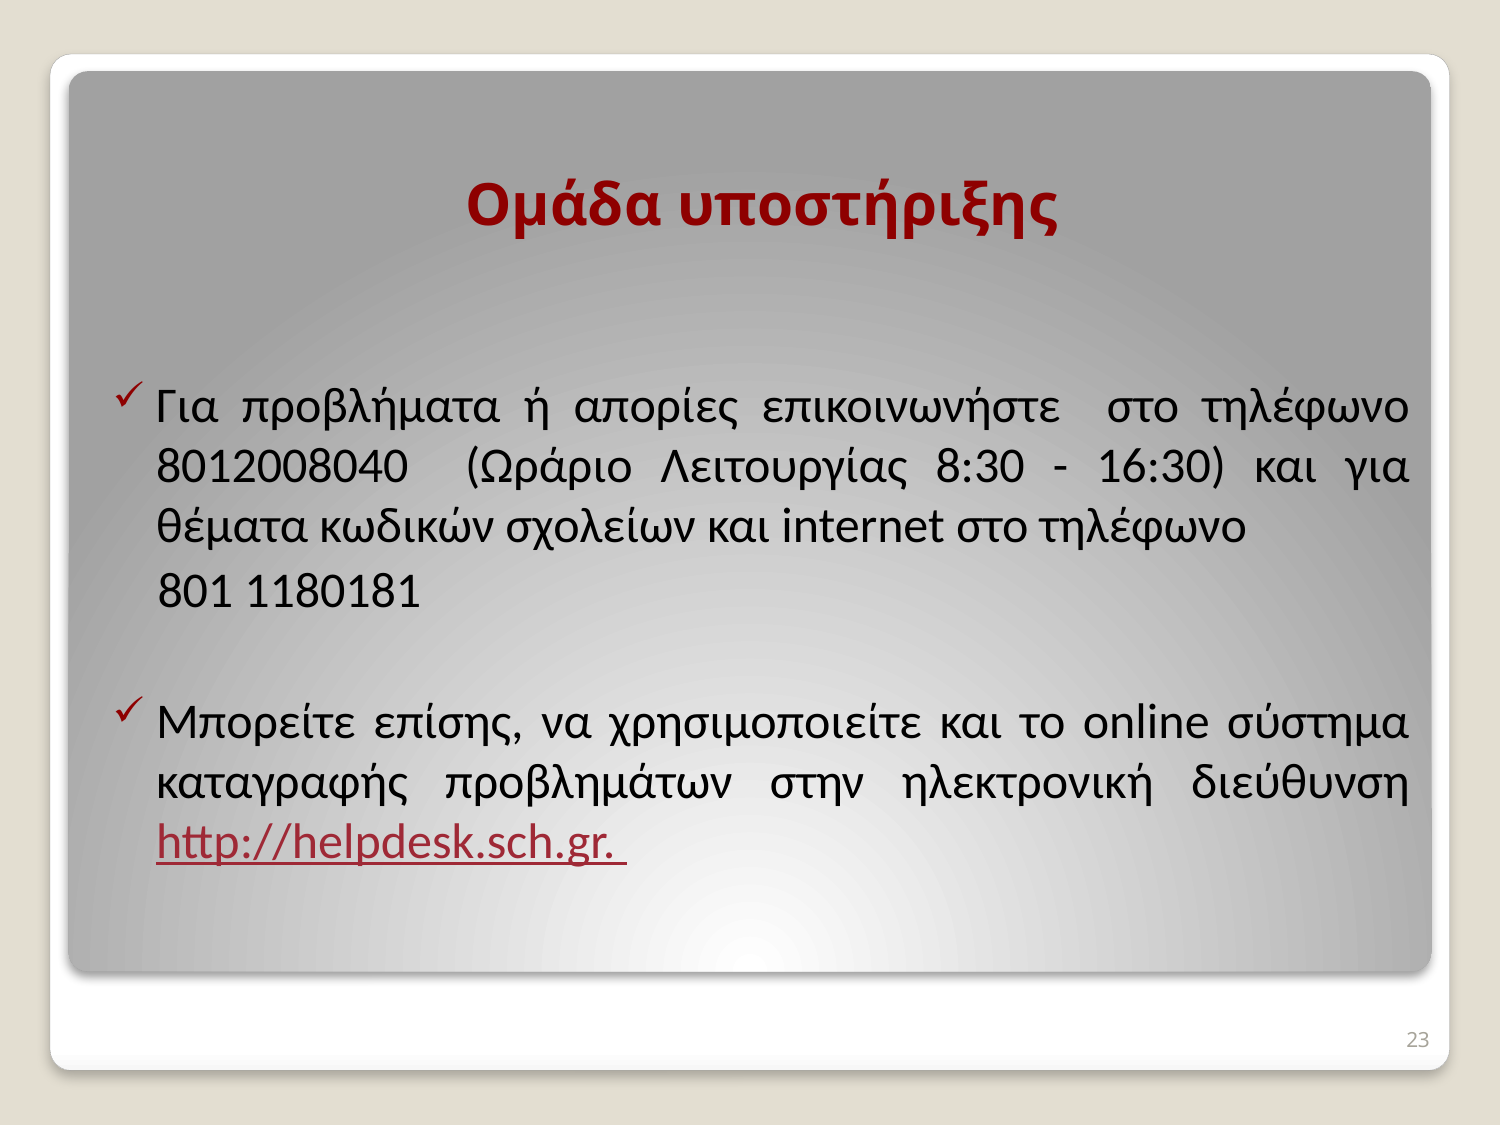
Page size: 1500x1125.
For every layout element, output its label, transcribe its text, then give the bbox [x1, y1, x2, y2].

list Ομάδα υποστήριξης Για προβλήματα ή απορίες επικοινωνήστε στο τηλέφωνο 8012008040 (Ωράριο Λειτουργίας 8:30 - 16:30) και για θέματα κωδικών σχολείων και internet στο τηλέφωνο 801 1180181 Μπορείτε επίσης, να χρησιμοποιείτε και το online σύστημα καταγραφής προβλημάτων στην ηλεκτρονική διεύθυνση http://helpdesk.sch.gr. [82, 86, 1425, 976]
slide_number 23 [1369, 1002, 1445, 1063]
